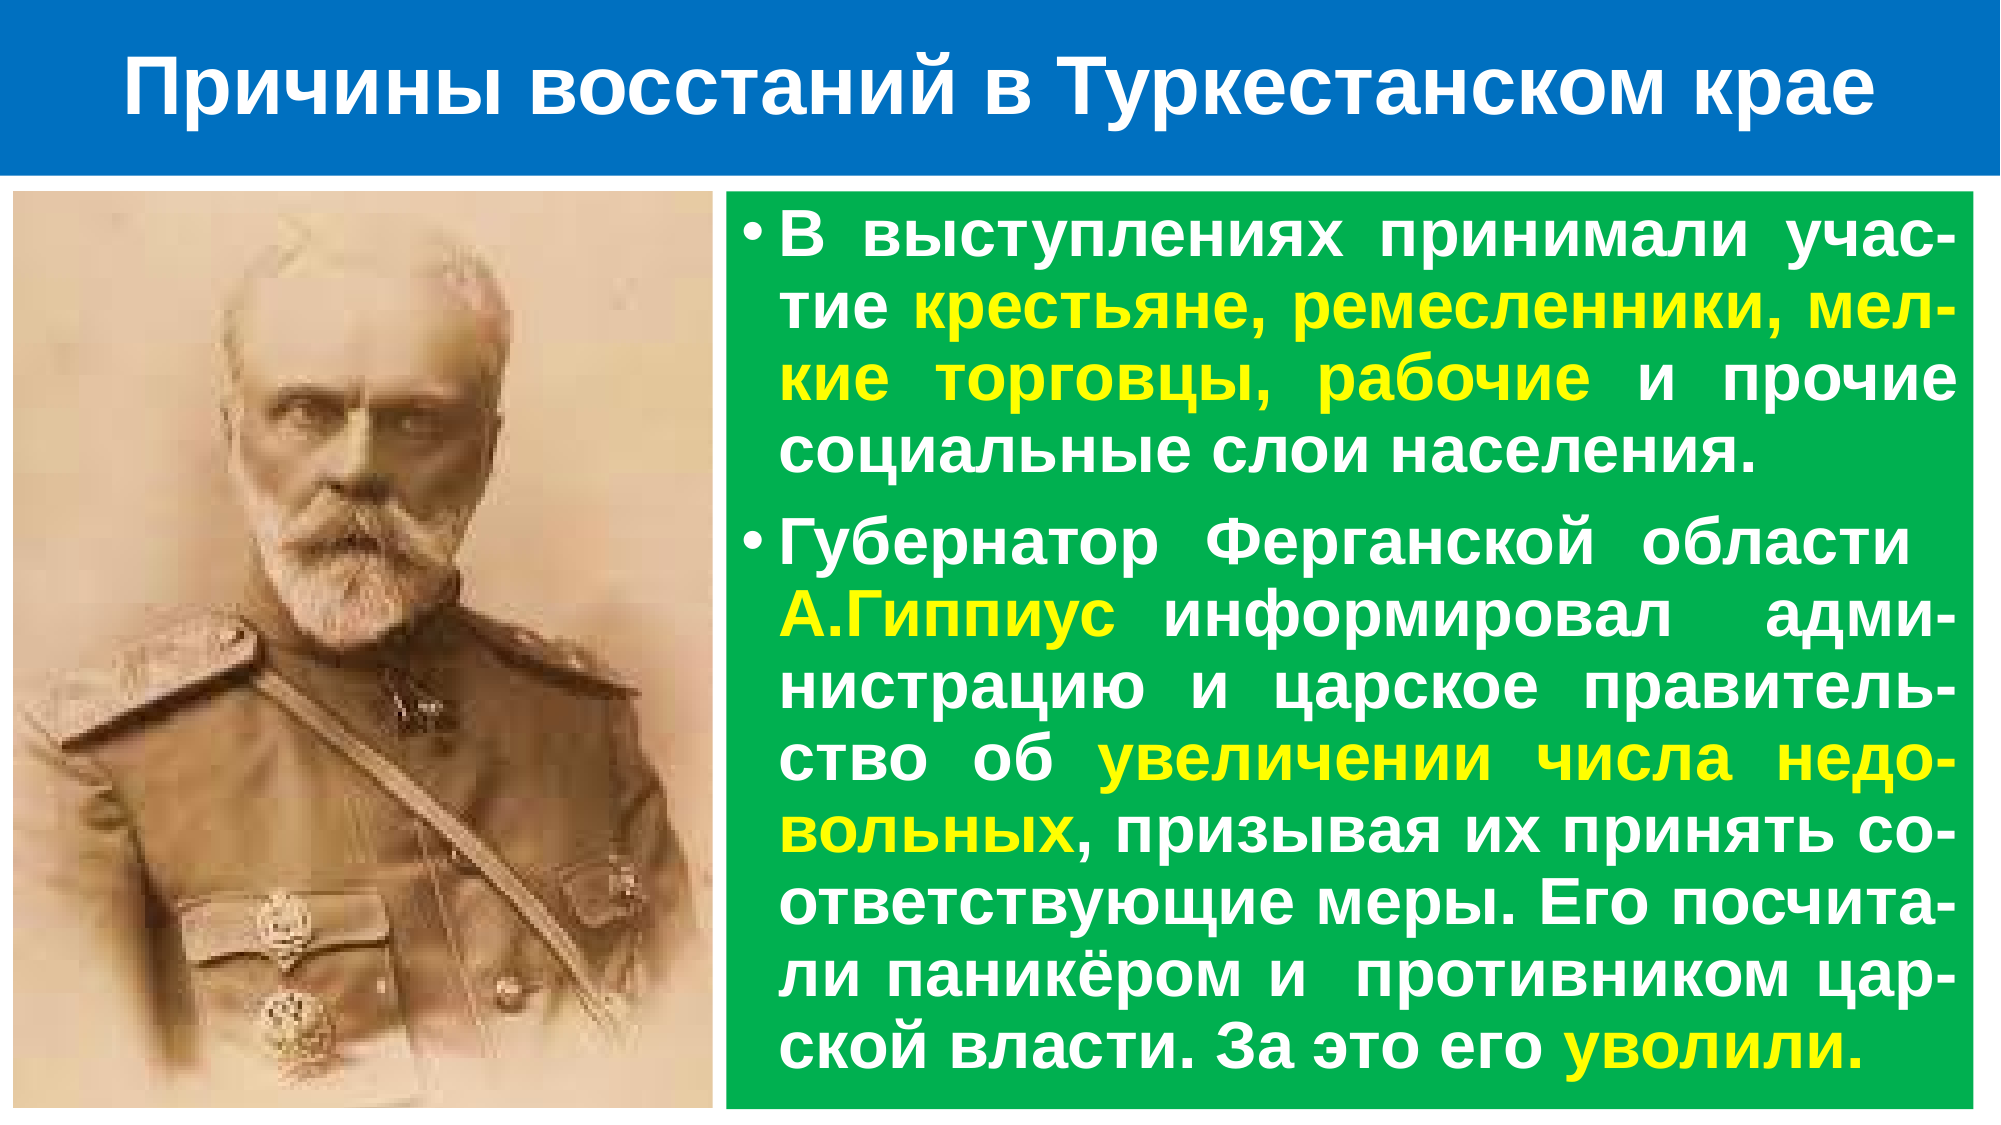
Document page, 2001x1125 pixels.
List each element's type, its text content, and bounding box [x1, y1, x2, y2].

text_box Причины восстаний в Туркестанском крае [0, 0, 2000, 176]
list В выступлениях принимали учас-тие крестьяне, ремесленники, мел-кие торговцы, рабочие и прочие социальные слои населения. Губернатор Ферганской области А.Гиппиус информировал адми-нистрацию и царское правитель-ство об увеличении числа недо-вольных, призывая их принять со-ответствующие меры. Его посчита-ли паникёром и противником цар-ской власти. За это его уволили. [726, 191, 1974, 1110]
picture [13, 191, 713, 1108]
